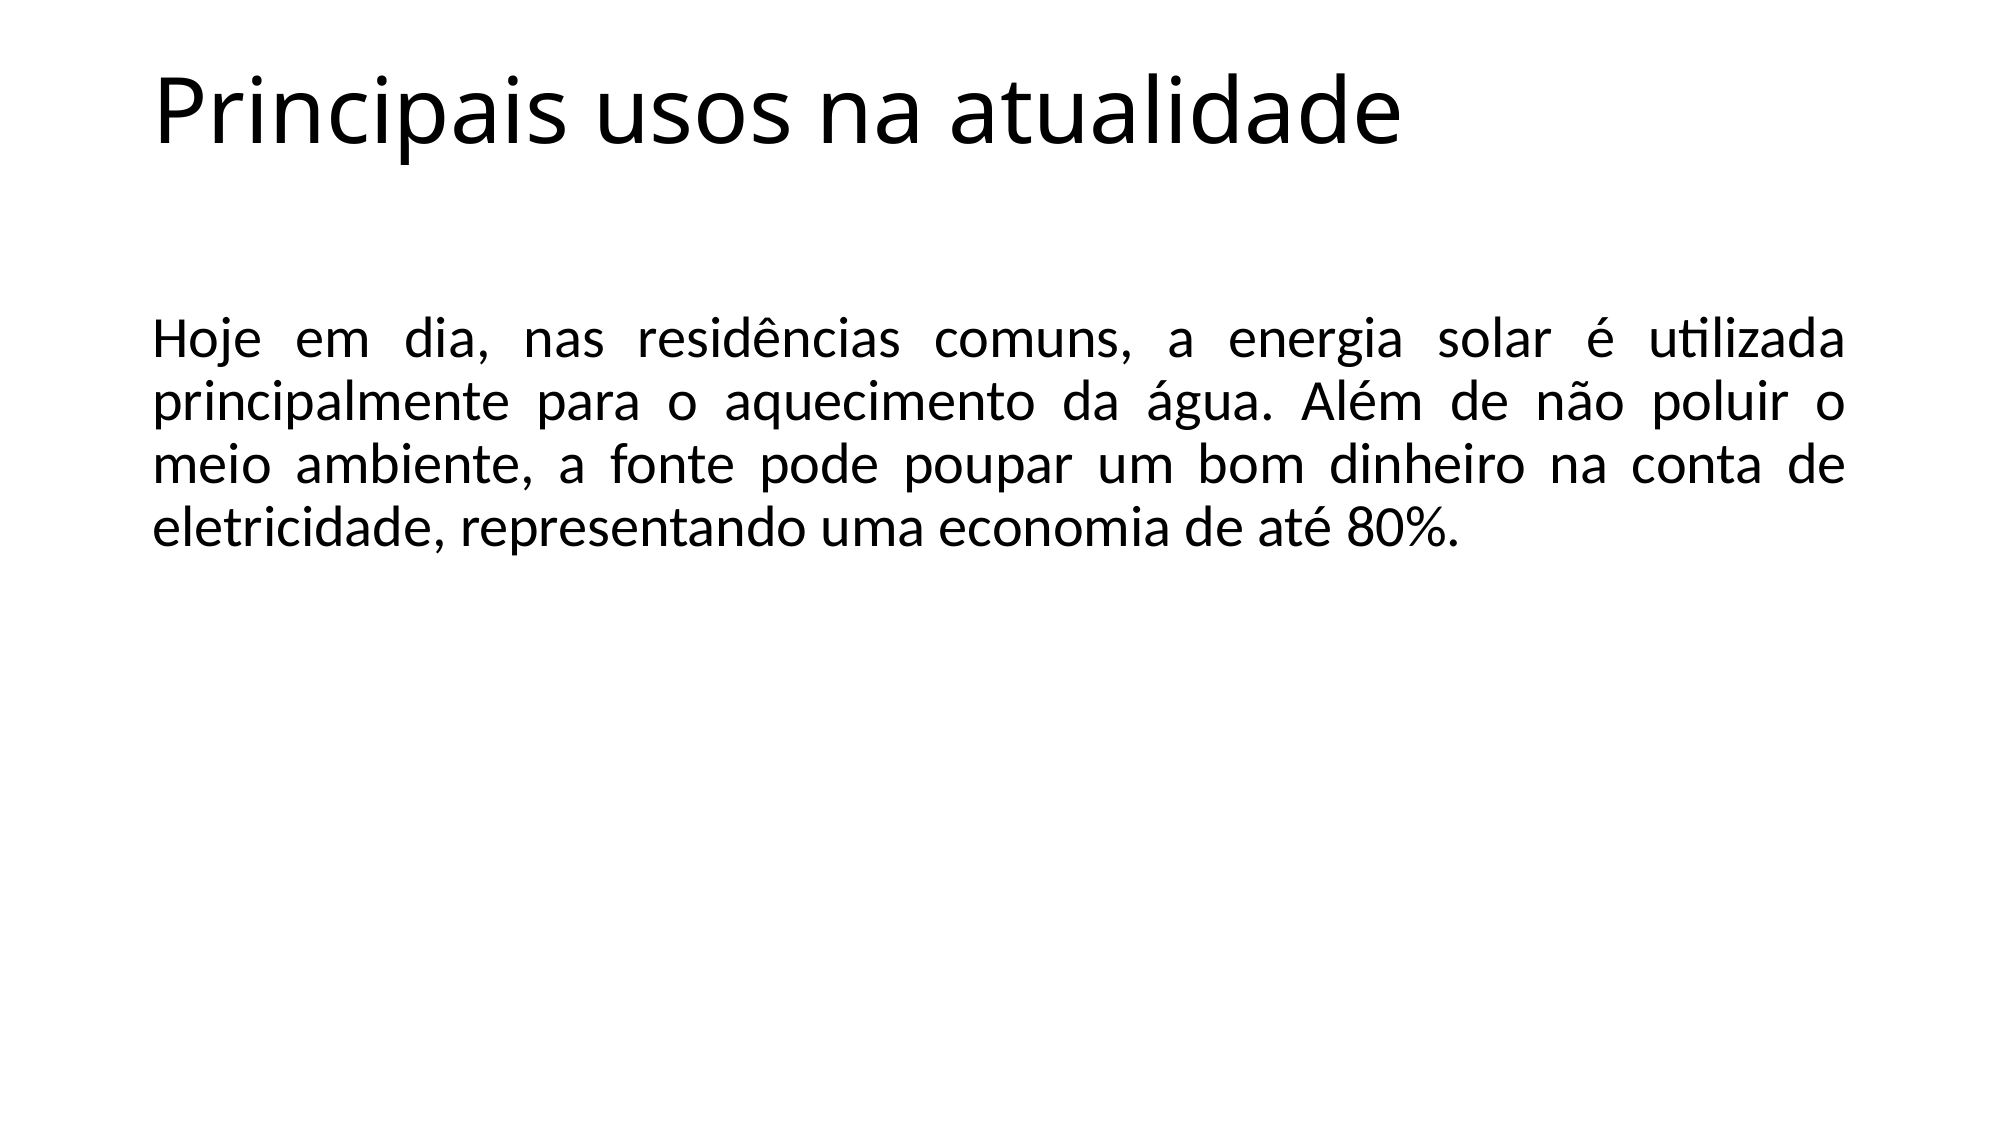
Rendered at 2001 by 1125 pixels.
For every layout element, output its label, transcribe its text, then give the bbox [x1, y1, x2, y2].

title Principais usos na atualidade [137, 59, 1863, 278]
list Hoje em dia, nas residências comuns, a energia solar é utilizada principalmente para o aquecimento da água. Além de não poluir o meio ambiente, a fonte pode poupar um bom dinheiro na conta de eletricidade, representando uma economia de até 80%. [137, 299, 1863, 1014]
